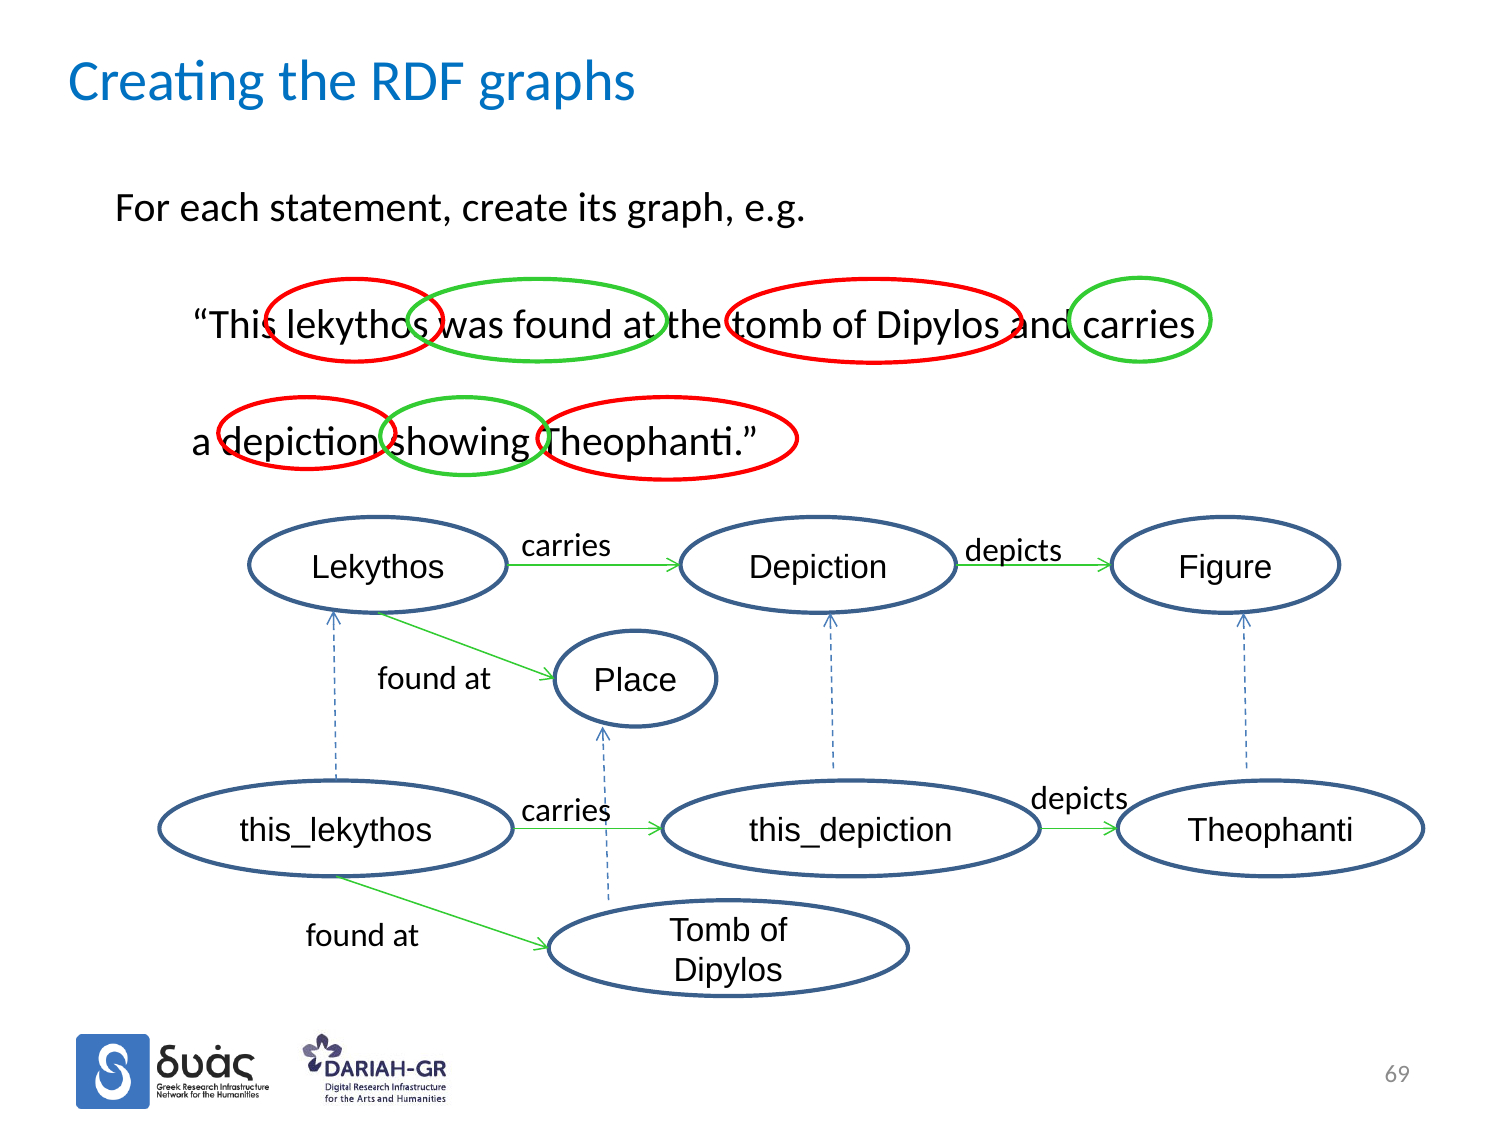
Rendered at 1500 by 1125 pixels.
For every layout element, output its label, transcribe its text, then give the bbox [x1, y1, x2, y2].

picture [76, 1034, 269, 1109]
text_box [724, 276, 1024, 365]
text_box [263, 276, 429, 364]
picture [289, 1029, 462, 1106]
text_box [543, 394, 800, 482]
slide_number 69 [1074, 1042, 1425, 1103]
text_box [378, 395, 552, 478]
list For each statement, create its graph, e.g. “This lekythos was found at the tomb of Dipylos and carries a depiction showing Theophanti.” [100, 172, 1347, 841]
text_box [1066, 275, 1213, 364]
text_box [405, 276, 670, 364]
text_box [216, 395, 388, 472]
title Creating the RDF graphs [53, 19, 1402, 135]
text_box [159, 515, 1424, 997]
